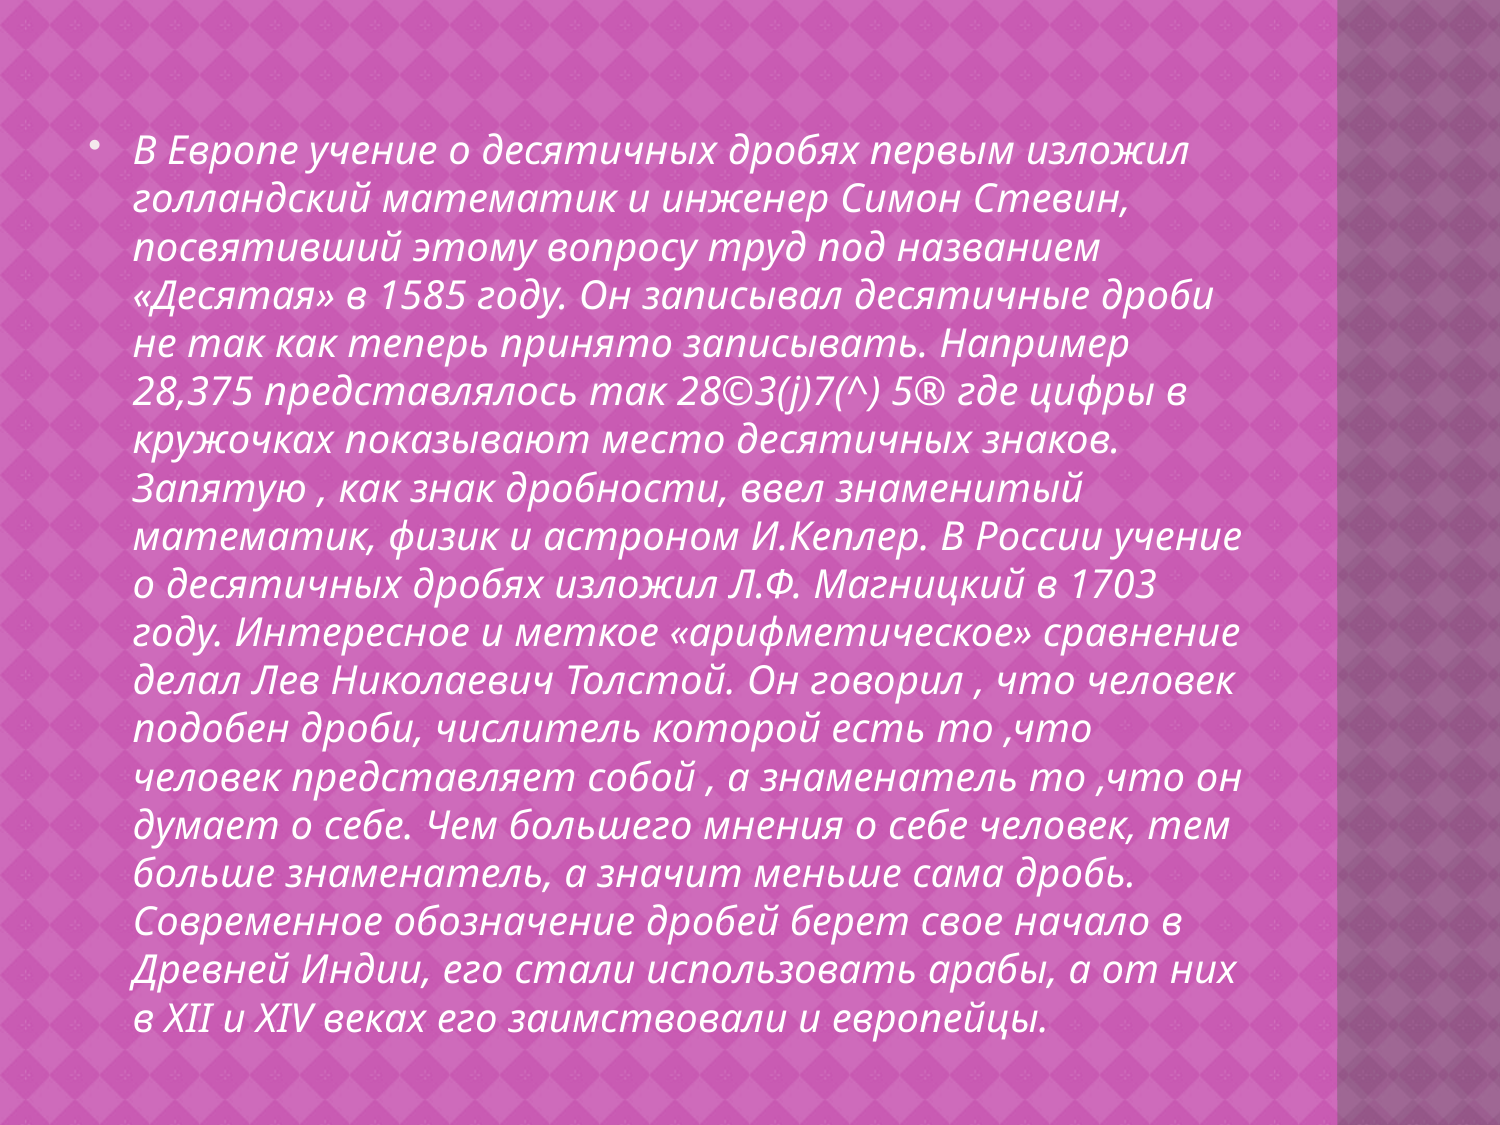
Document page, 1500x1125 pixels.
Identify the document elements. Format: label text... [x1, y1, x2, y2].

list В Европе учение о десятичных дробях первым изложил голландский математик и инженер Симон Стевин, посвятивший этому вопросу труд под названием «Десятая» в 1585 году. Он записывал десятичные дроби не так как теперь принято записывать. Например 28,375 представлялось так 28©3(j)7(^) 5® где цифры в кружочках показывают место десятичных знаков. Запятую , как знак дробности, ввел знаменитый математик, физик и астроном И.Кеплер. В России учение о десятичных дробях изложил Л.Ф. Магницкий в 1703 году. Интересное и меткое «арифметическое» сравнение делал Лев Николаевич Толстой. Он говорил , что человек подобен дроби, числитель которой есть то ,что человек представляет собой , а знаменатель то ,что он думает о себе. Чем большего мнения о себе человек, тем больше знаменатель, а значит меньше сама дробь. Современное обозначение дробей берет свое начало в Древней Индии, его стали использовать арабы, а от них в XII и XIV веках его заимствовали и европейцы. [75, 117, 1263, 1059]
